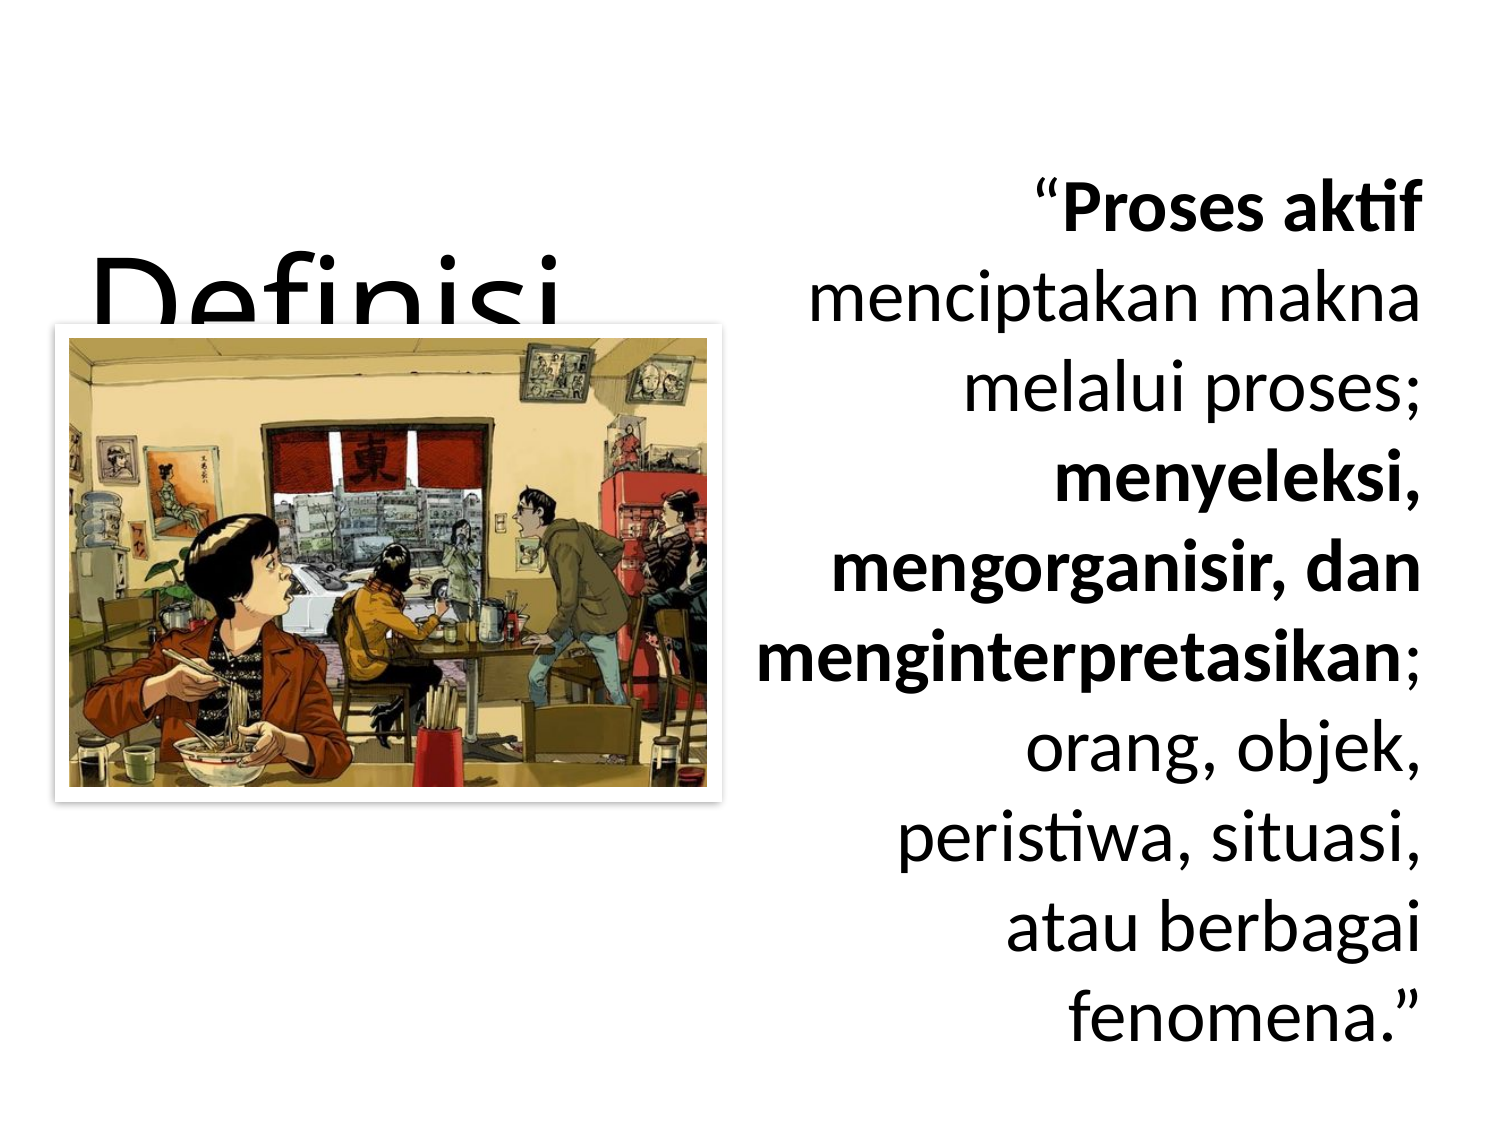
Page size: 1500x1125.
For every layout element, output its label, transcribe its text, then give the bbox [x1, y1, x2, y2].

title Definisi [69, 208, 601, 321]
list “Proses aktif menciptakan makna melalui proses; menyeleksi, mengorganisir, dan menginterpretasikan; orang, objek, peristiwa, situasi, atau berbagai fenomena.” [738, 149, 1439, 1059]
picture [69, 337, 708, 788]
